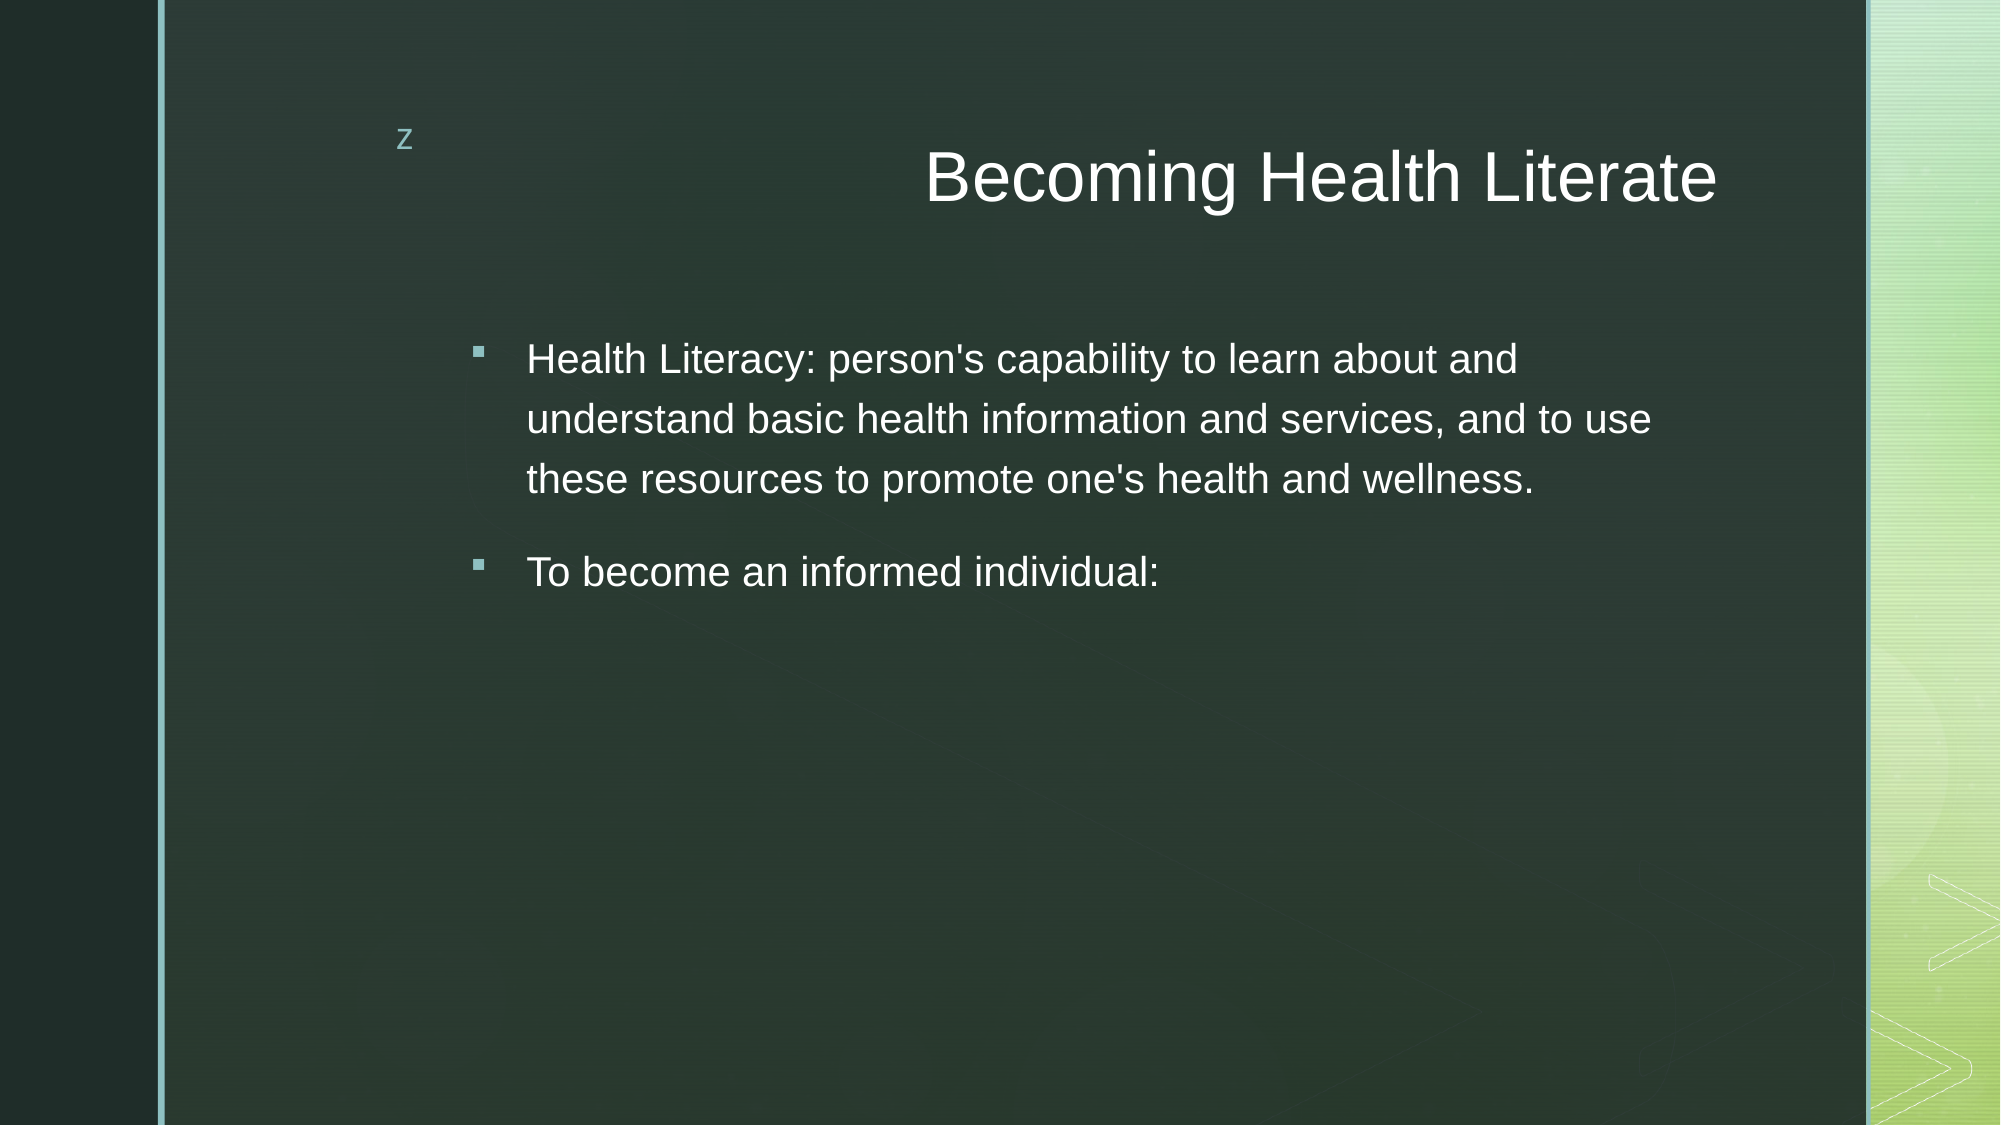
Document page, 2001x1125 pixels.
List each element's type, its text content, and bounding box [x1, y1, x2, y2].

picture [1871, 0, 2001, 1125]
title Becoming Health Literate [428, 132, 1734, 310]
list Health Literacy: person's capability to learn about and understand basic health information and services, and to use these resources to promote one's health and wellness. To become an informed individual: [454, 151, 1734, 766]
